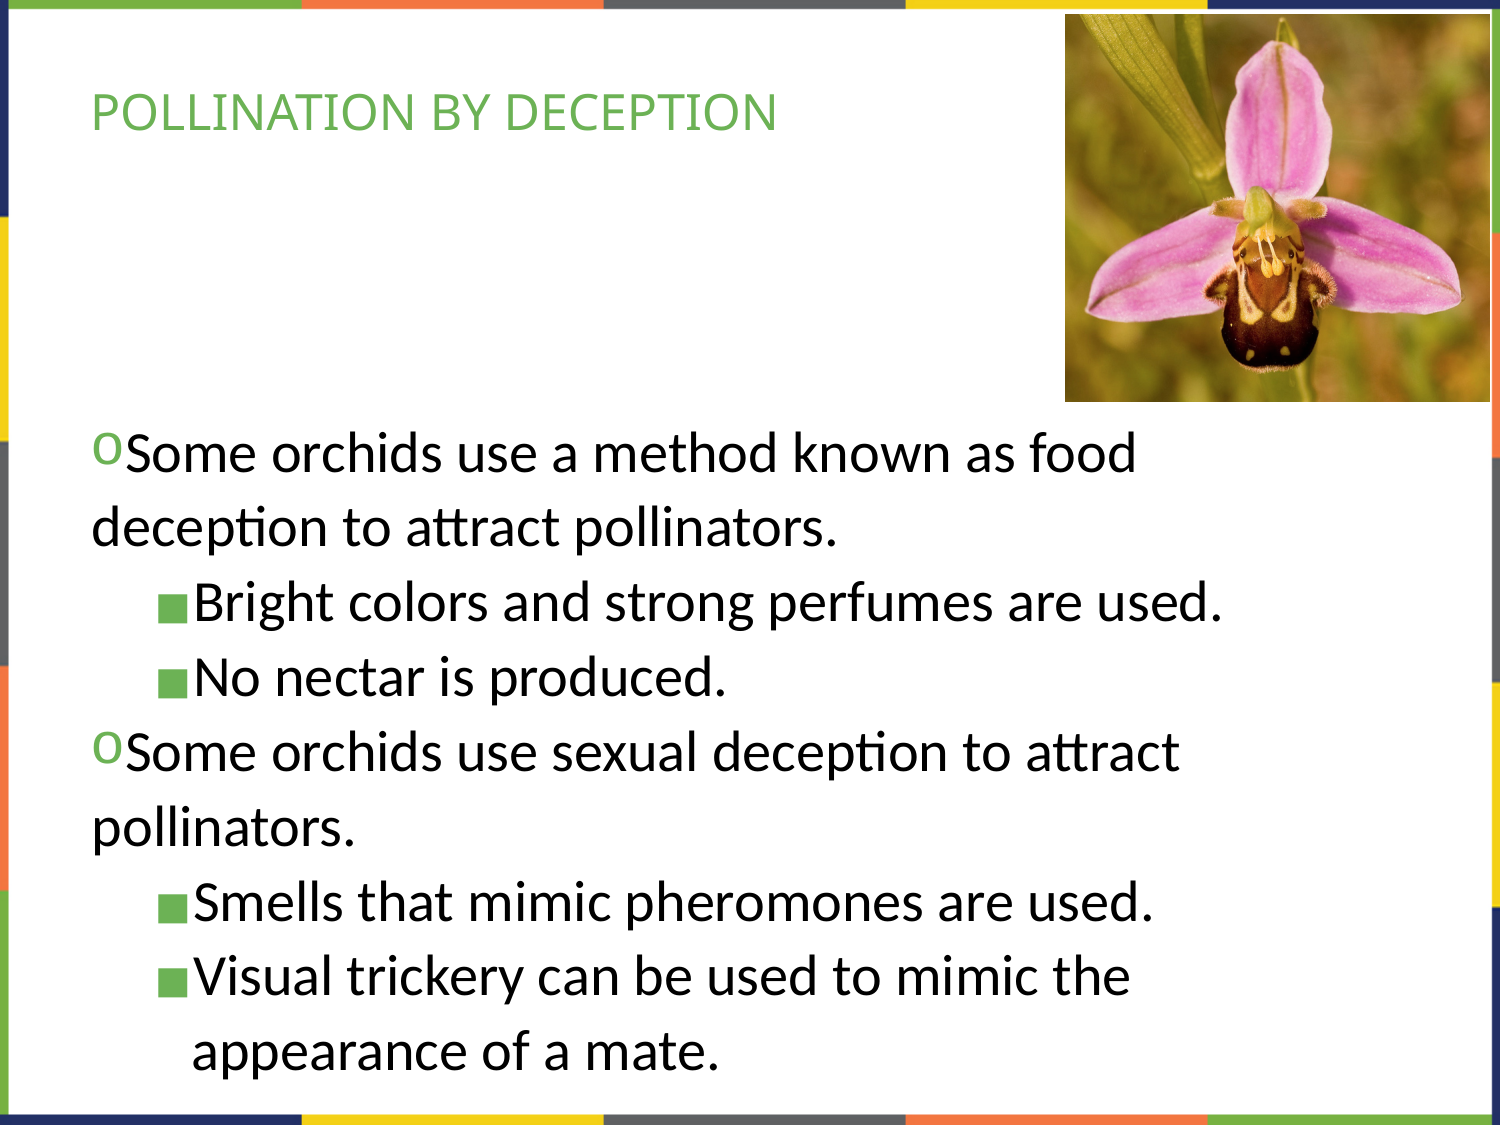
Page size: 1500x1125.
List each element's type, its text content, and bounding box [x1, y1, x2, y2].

picture [0, 0, 1500, 1125]
title POLLINATION BY DECEPTION [75, 39, 1059, 148]
list Some orchids use a method known as food deception to attract pollinators. Bright colors and strong perfumes are used. No nectar is produced. Some orchids use sexual deception to attract pollinators. Smells that mimic pheromones are used. Visual trickery can be used to mimic the appearance of a mate. [75, 401, 1398, 1092]
